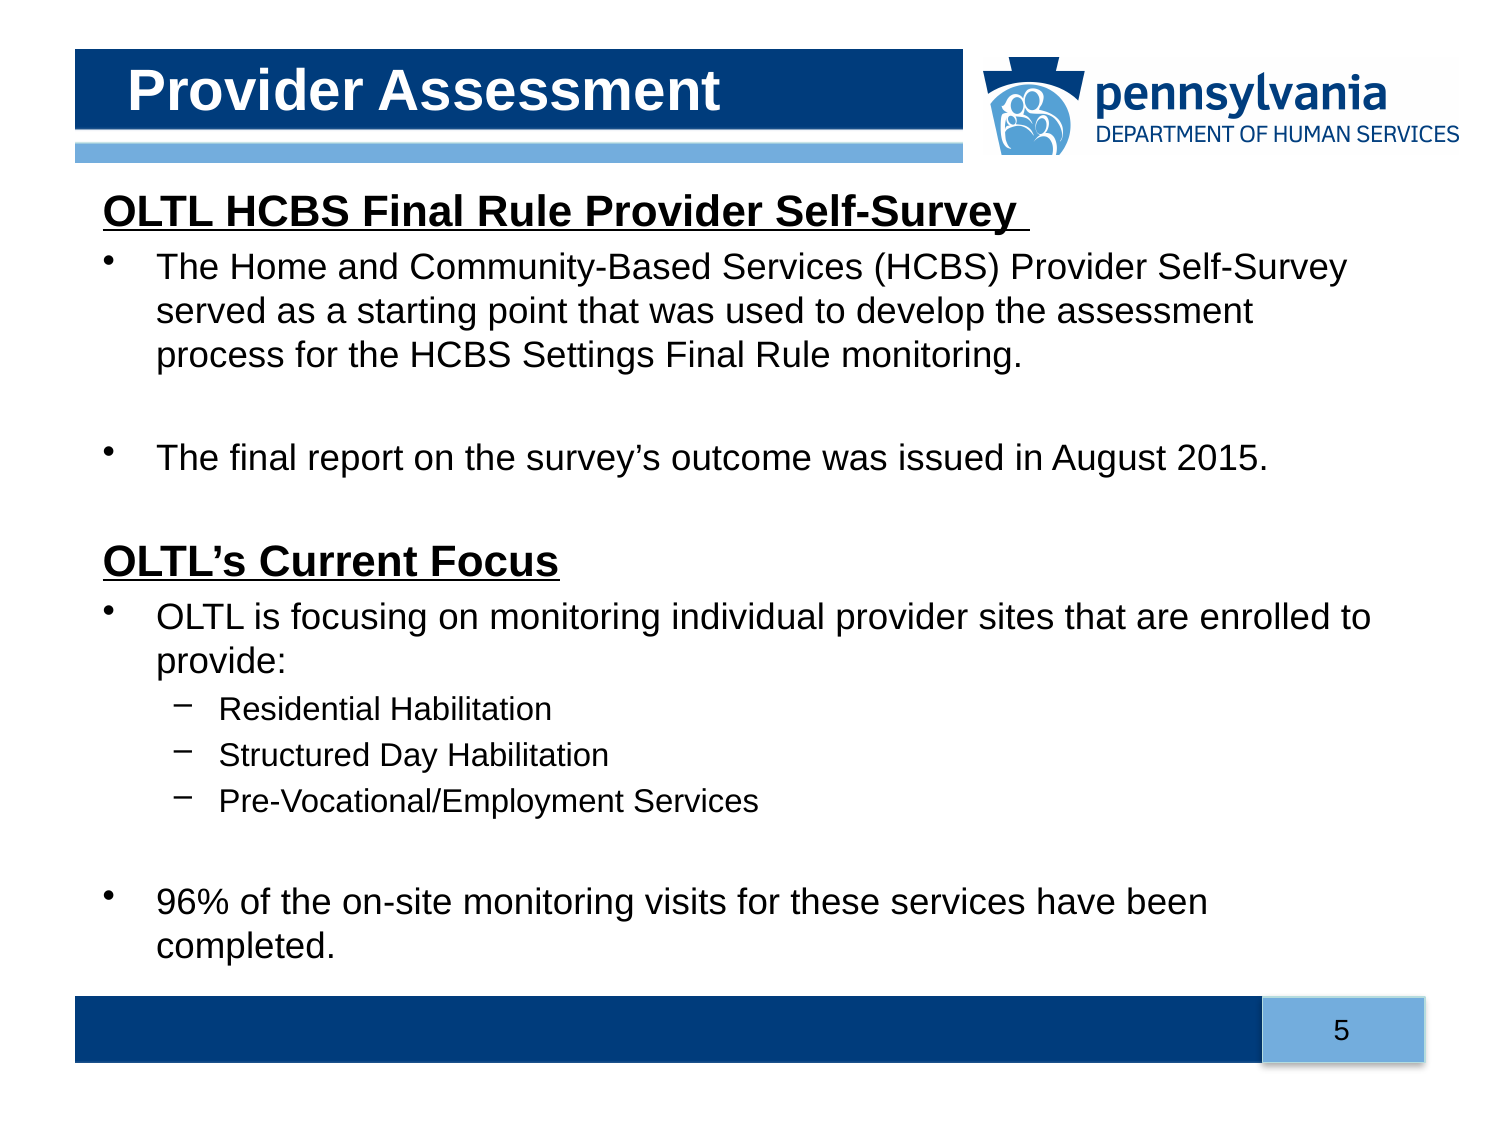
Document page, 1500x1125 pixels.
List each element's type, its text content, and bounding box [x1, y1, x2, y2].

slide_number 5 [1262, 998, 1421, 1059]
picture [75, 49, 963, 163]
title Provider Assessment [112, 50, 1425, 125]
list OLTL HCBS Final Rule Provider Self-Survey The Home and Community-Based Services (HCBS) Provider Self-Survey served as a starting point that was used to develop the assessment process for the HCBS Settings Final Rule monitoring. The final report on the survey’s outcome was issued in August 2015. OLTL’s Current Focus OLTL is focusing on monitoring individual provider sites that are enrolled to provide: Residential Habilitation Structured Day Habilitation Pre-Vocational/Employment Services 96% of the on-site monitoring visits for these services have been completed. [87, 174, 1400, 982]
picture [75, 996, 1262, 1063]
picture [983, 57, 1459, 155]
